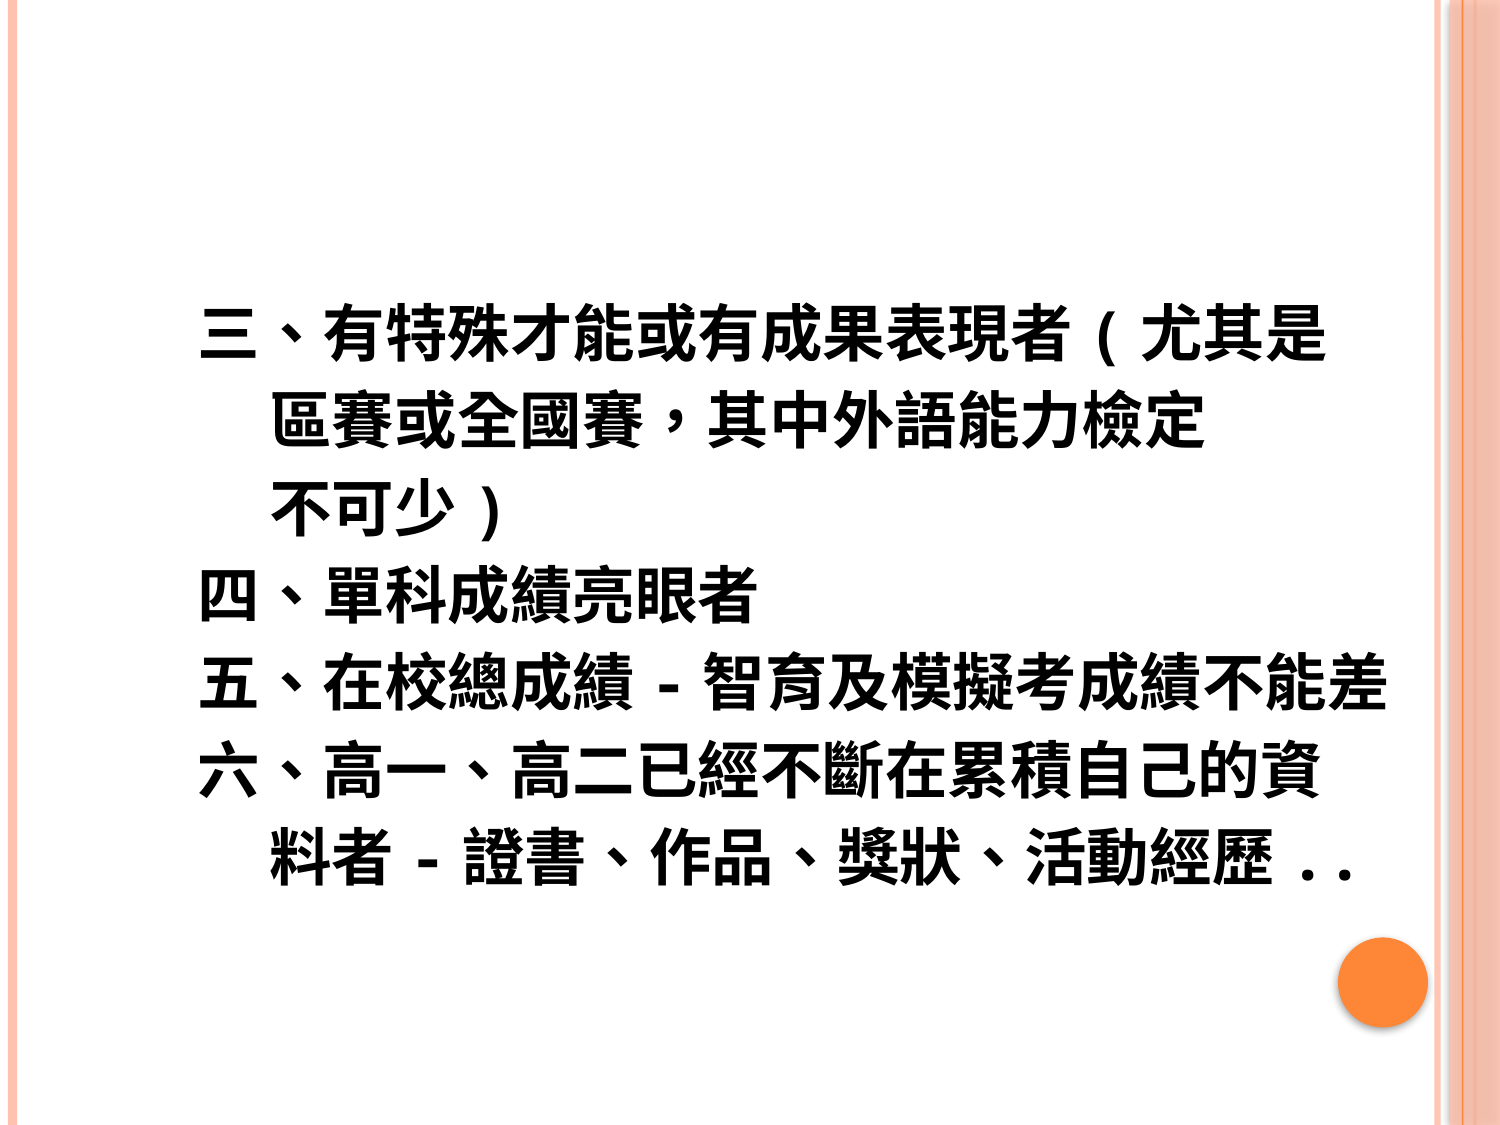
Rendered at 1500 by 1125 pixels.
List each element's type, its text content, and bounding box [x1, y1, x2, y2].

text_box 三、有特殊才能或有成果表現者(尤其是 區賽或全國賽，其中外語能力檢定 不可少) 四、單科成績亮眼者 五、在校總成績-智育及模擬考成績不能差 六、高一、高二已經不斷在累積自己的資 料者-證書、作品、獎狀、活動經歷.. [182, 149, 1407, 901]
